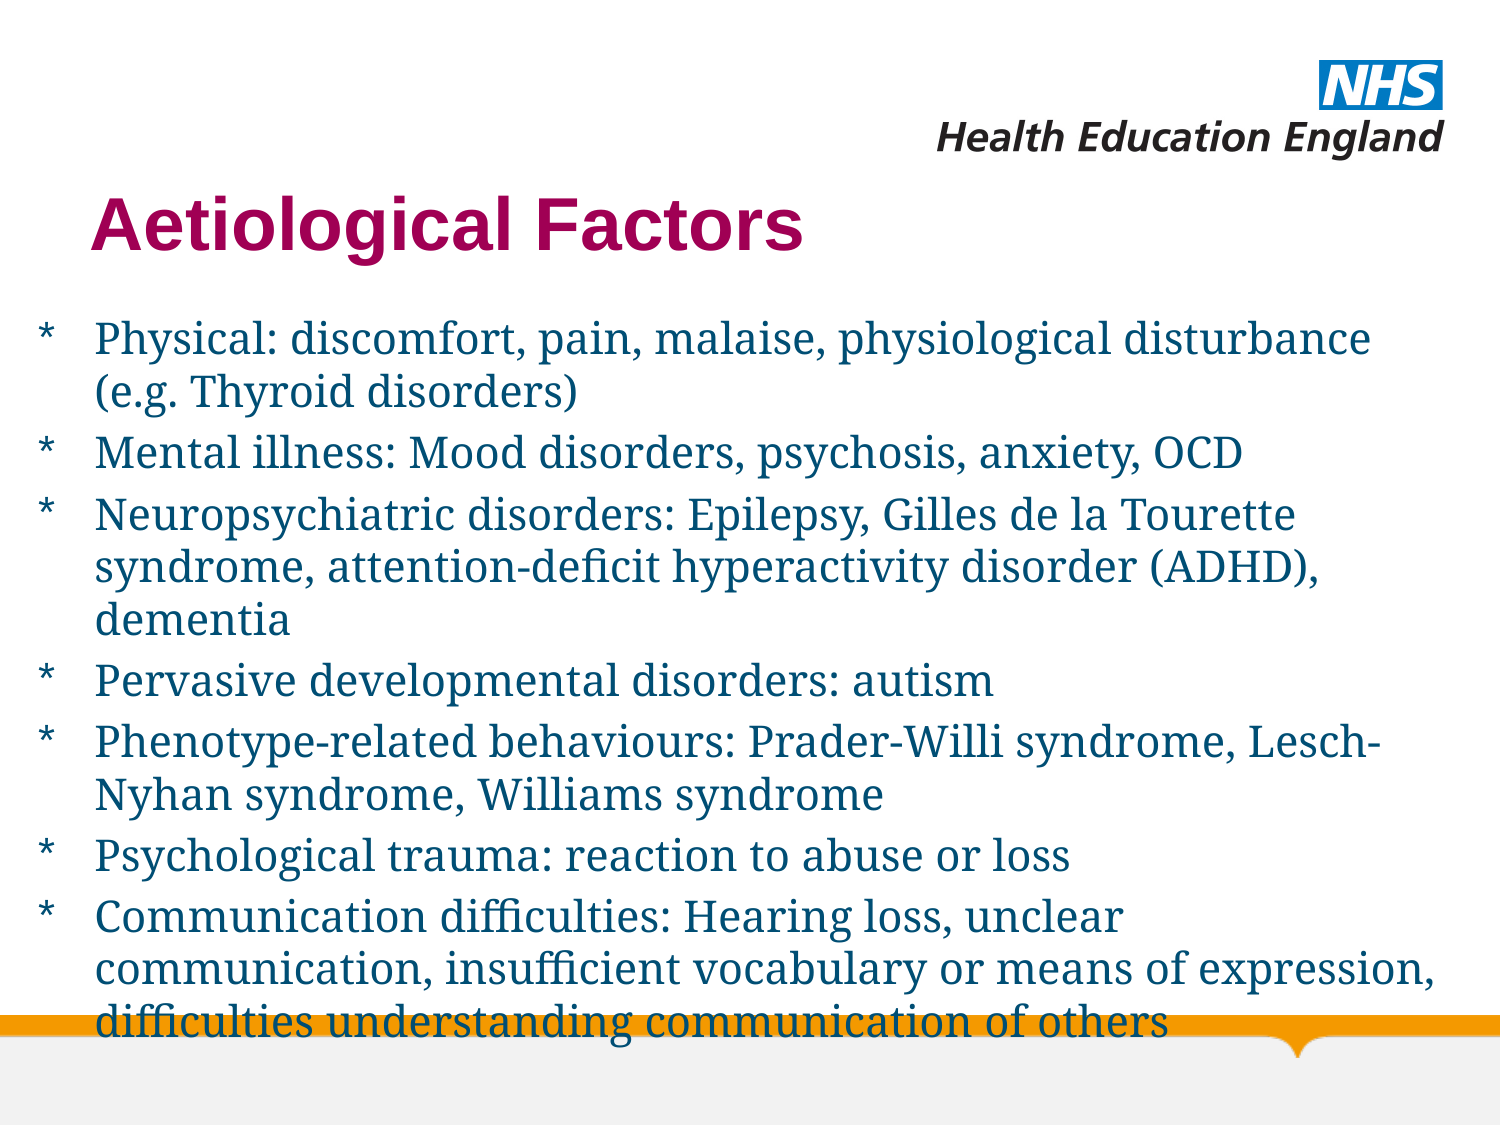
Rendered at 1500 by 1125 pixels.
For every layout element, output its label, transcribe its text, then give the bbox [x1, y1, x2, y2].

list Physical: discomfort, pain, malaise, physiological disturbance (e.g. Thyroid disorders) Mental illness: Mood disorders, psychosis, anxiety, OCD Neuropsychiatric disorders: Epilepsy, Gilles de la Tourette syndrome, attention-deficit hyperactivity disorder (ADHD), dementia Pervasive developmental disorders: autism Phenotype-related behaviours: Prader-Willi syndrome, Lesch-Nyhan syndrome, Williams syndrome Psychological trauma: reaction to abuse or loss Communication difficulties: Hearing loss, unclear communication, insufficient vocabulary or means of expression, difficulties understanding communication of others [23, 303, 1471, 980]
title Aetiological Factors [75, 168, 1350, 280]
picture [936, 59, 1445, 161]
